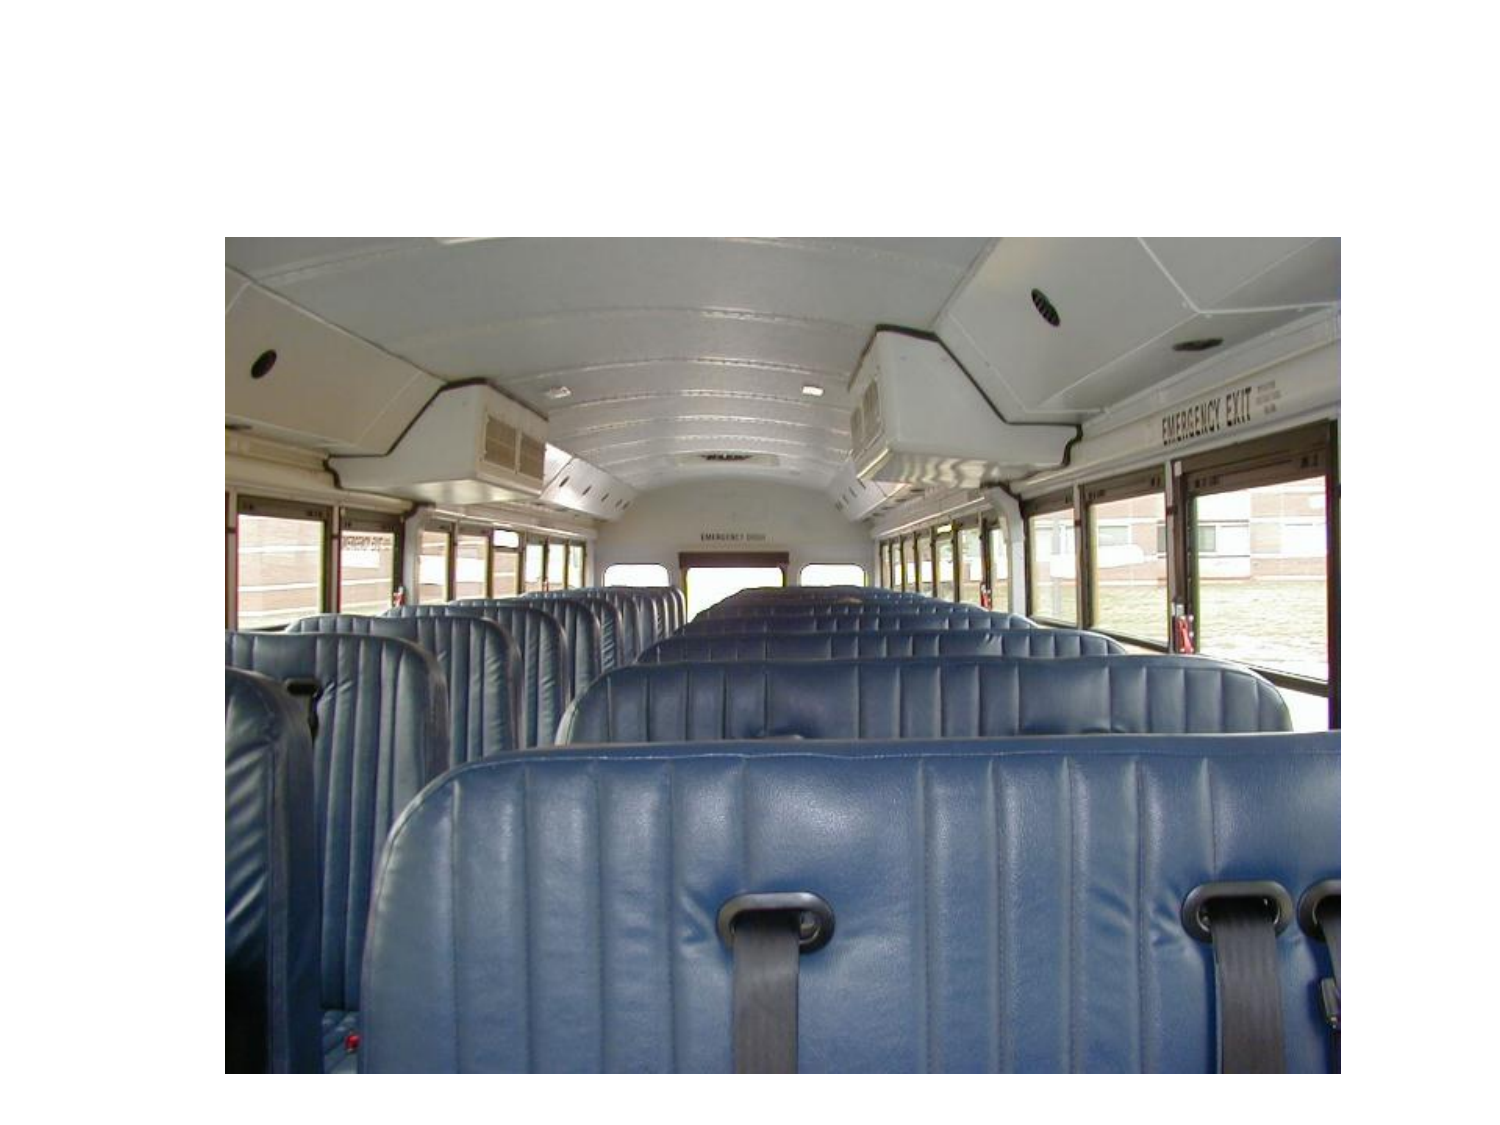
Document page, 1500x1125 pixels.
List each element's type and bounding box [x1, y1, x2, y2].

picture [224, 237, 1341, 1074]
